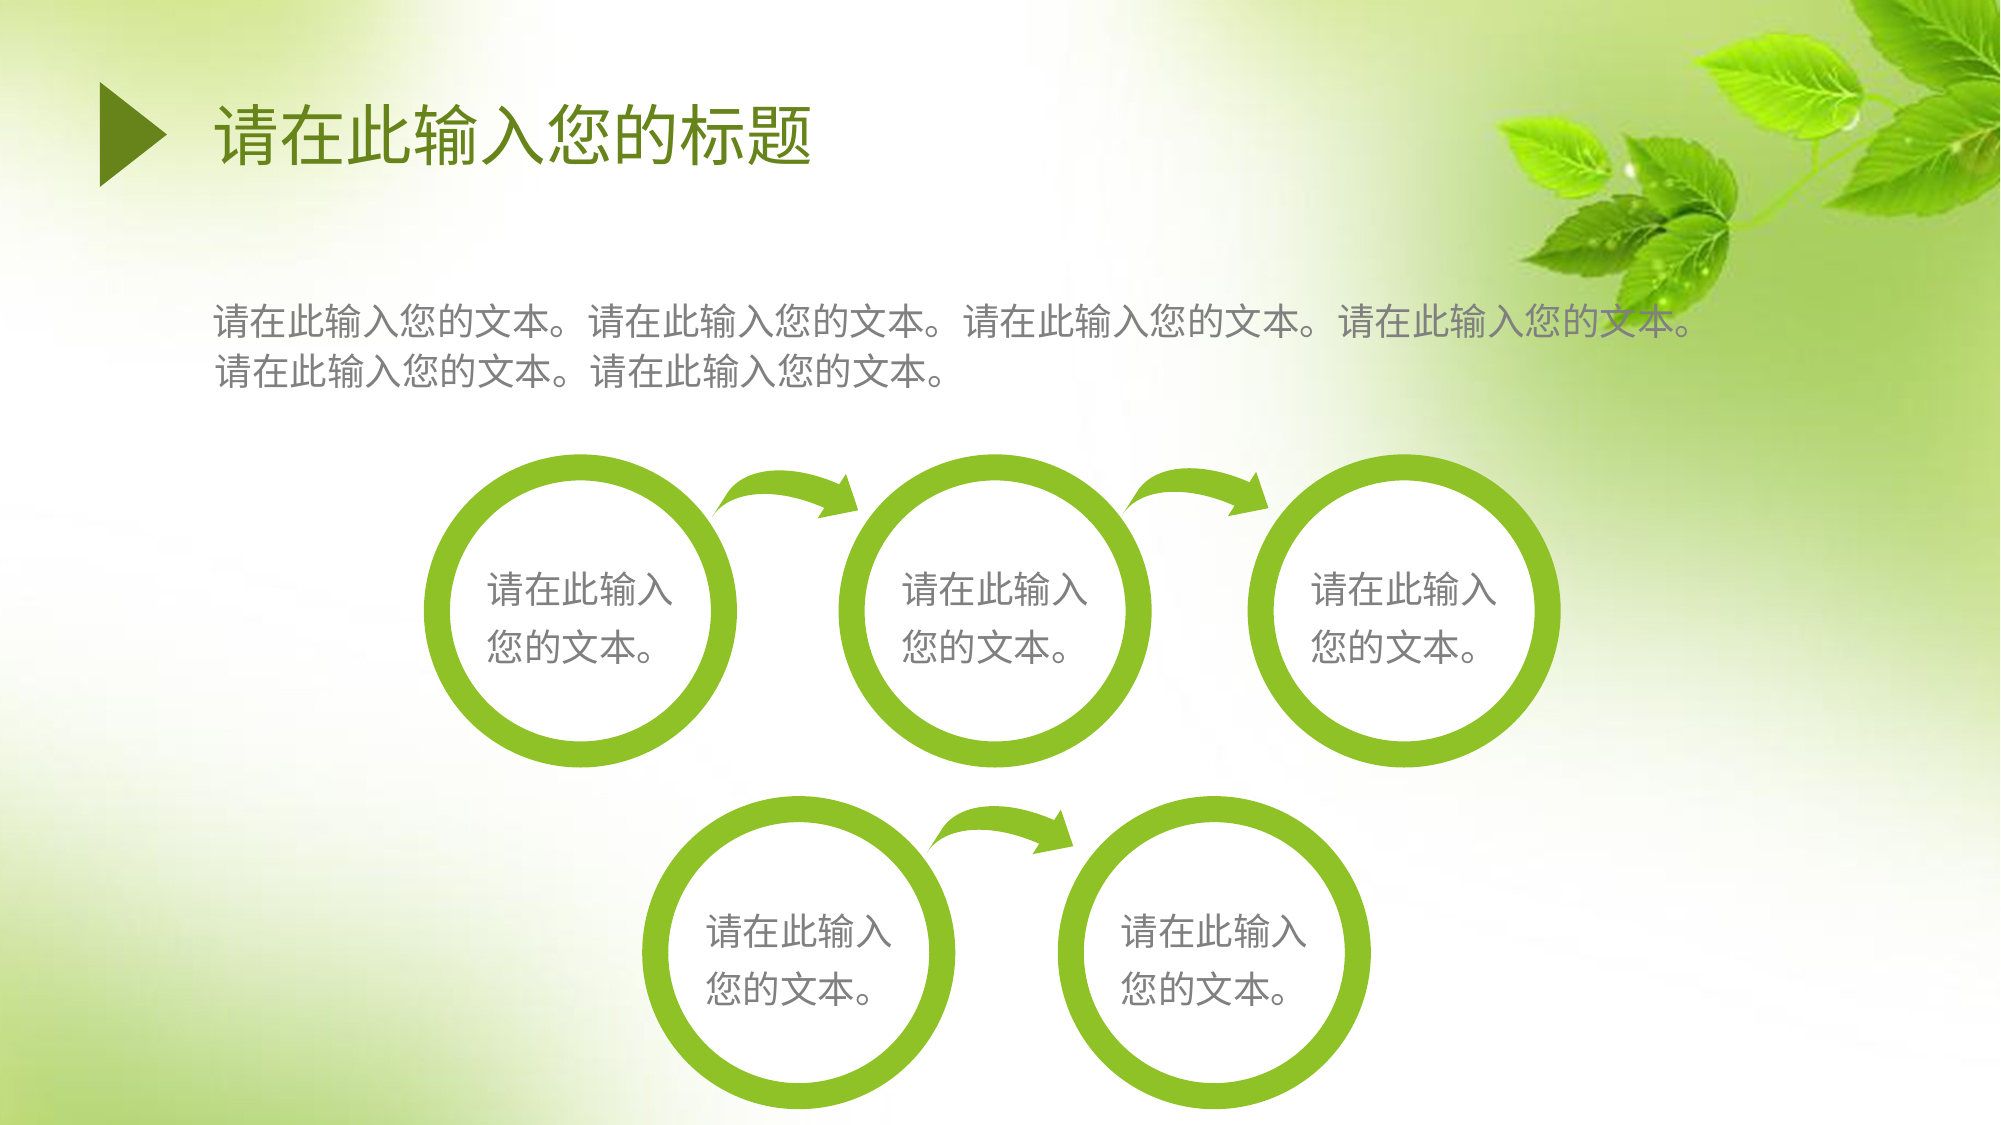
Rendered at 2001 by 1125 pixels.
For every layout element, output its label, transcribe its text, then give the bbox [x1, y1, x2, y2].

text_box [712, 470, 859, 519]
text_box 请在此输入您的文本。 [1260, 467, 1548, 755]
text_box 请在此输入您的文本。请在此输入您的文本。请在此输入您的文本。请在此输入您的文本。请在此输入您的文本。请在此输入您的文本。 [197, 286, 1749, 442]
text_box 请在此输入您的文本。 [851, 467, 1139, 755]
picture [0, 0, 2001, 1125]
text_box 请在此输入您的文本。 [436, 467, 724, 755]
text_box 请在此输入您的文本。 [655, 809, 943, 1097]
text_box [926, 806, 1074, 855]
text_box [1122, 468, 1269, 517]
text_box 请在此输入您的文本。 [1070, 809, 1358, 1097]
text_box 请在此输入您的标题 [197, 69, 1519, 199]
